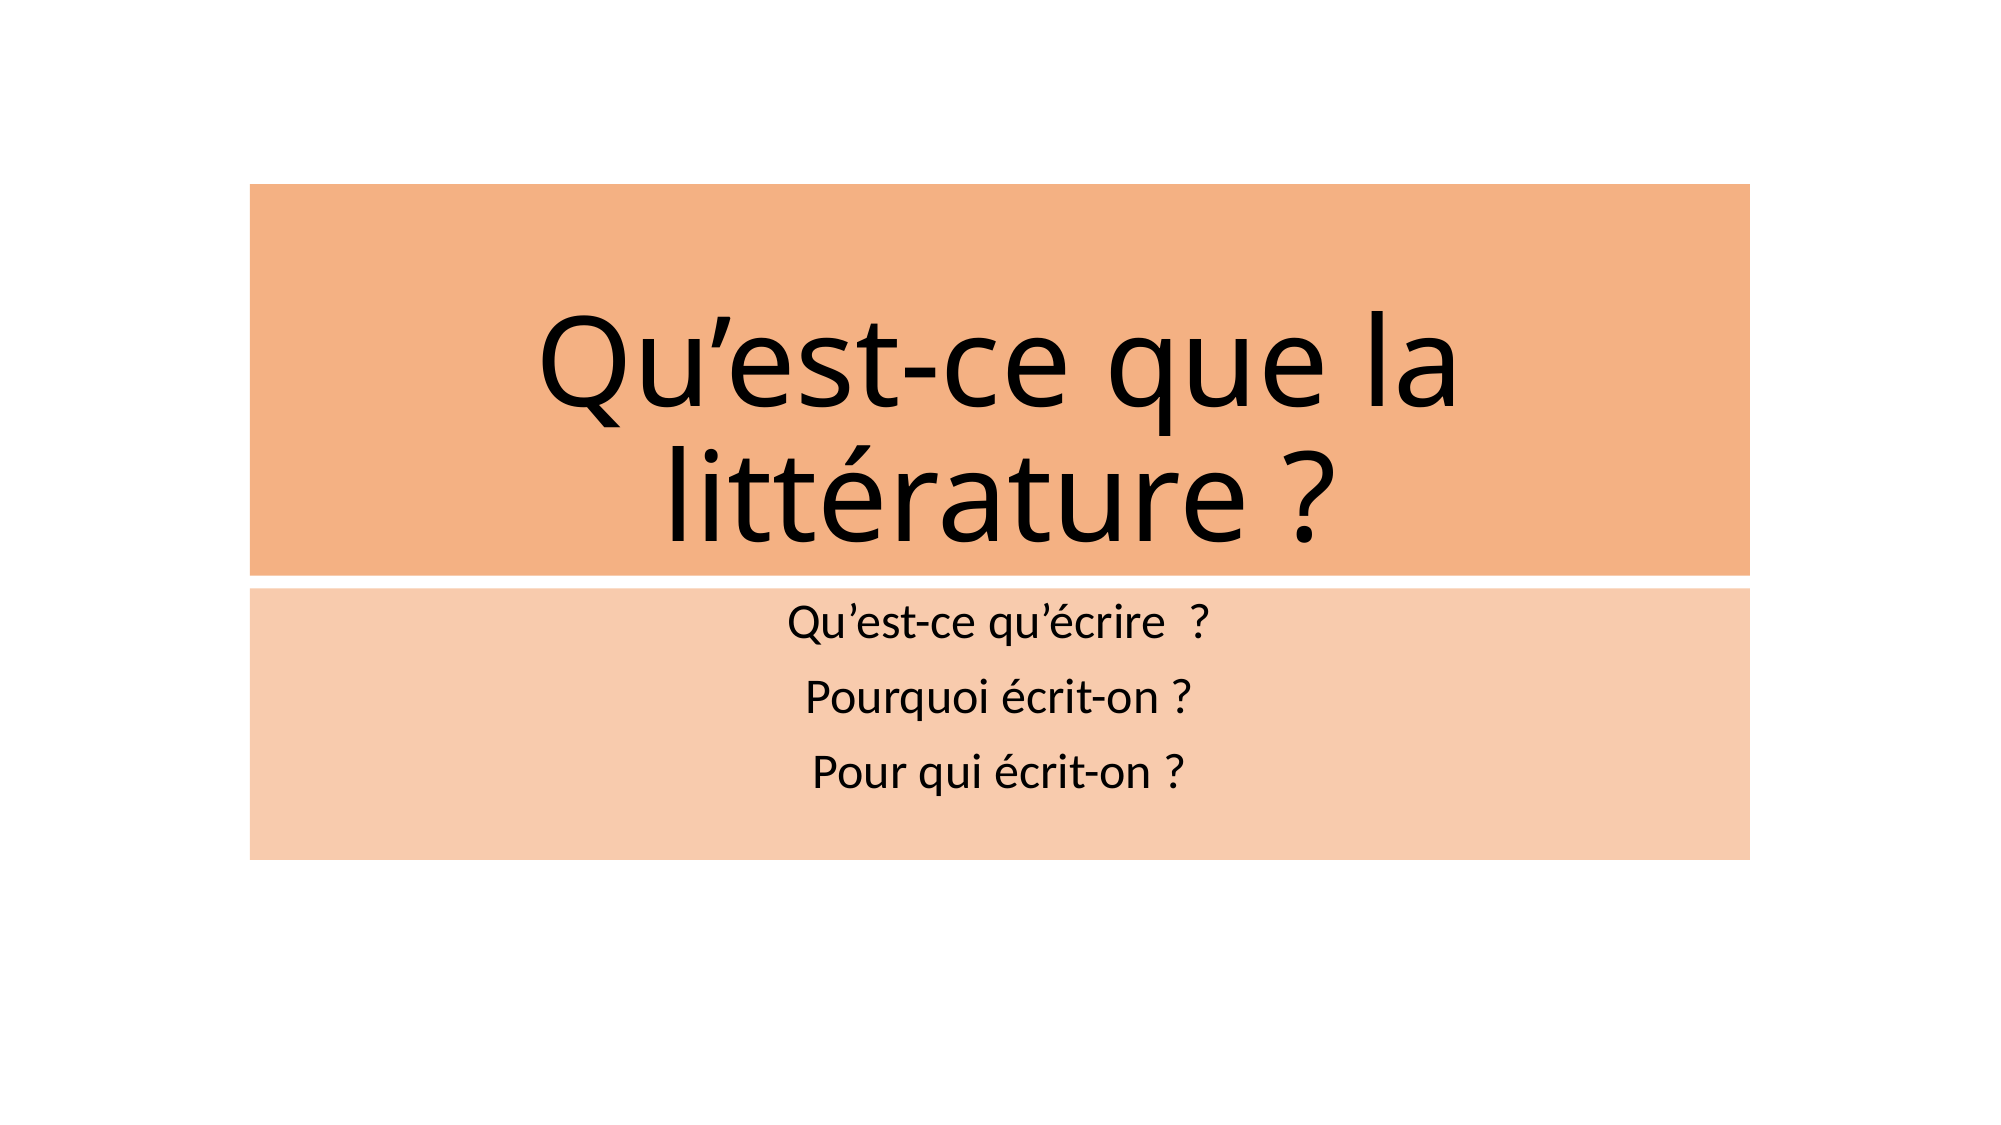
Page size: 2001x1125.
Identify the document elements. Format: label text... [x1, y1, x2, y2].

title Qu’est-ce que la littérature ? [249, 184, 1750, 576]
subtitle Qu’est-ce qu’écrire ? Pourquoi écrit-on ? Pour qui écrit-on ? [249, 588, 1750, 860]
